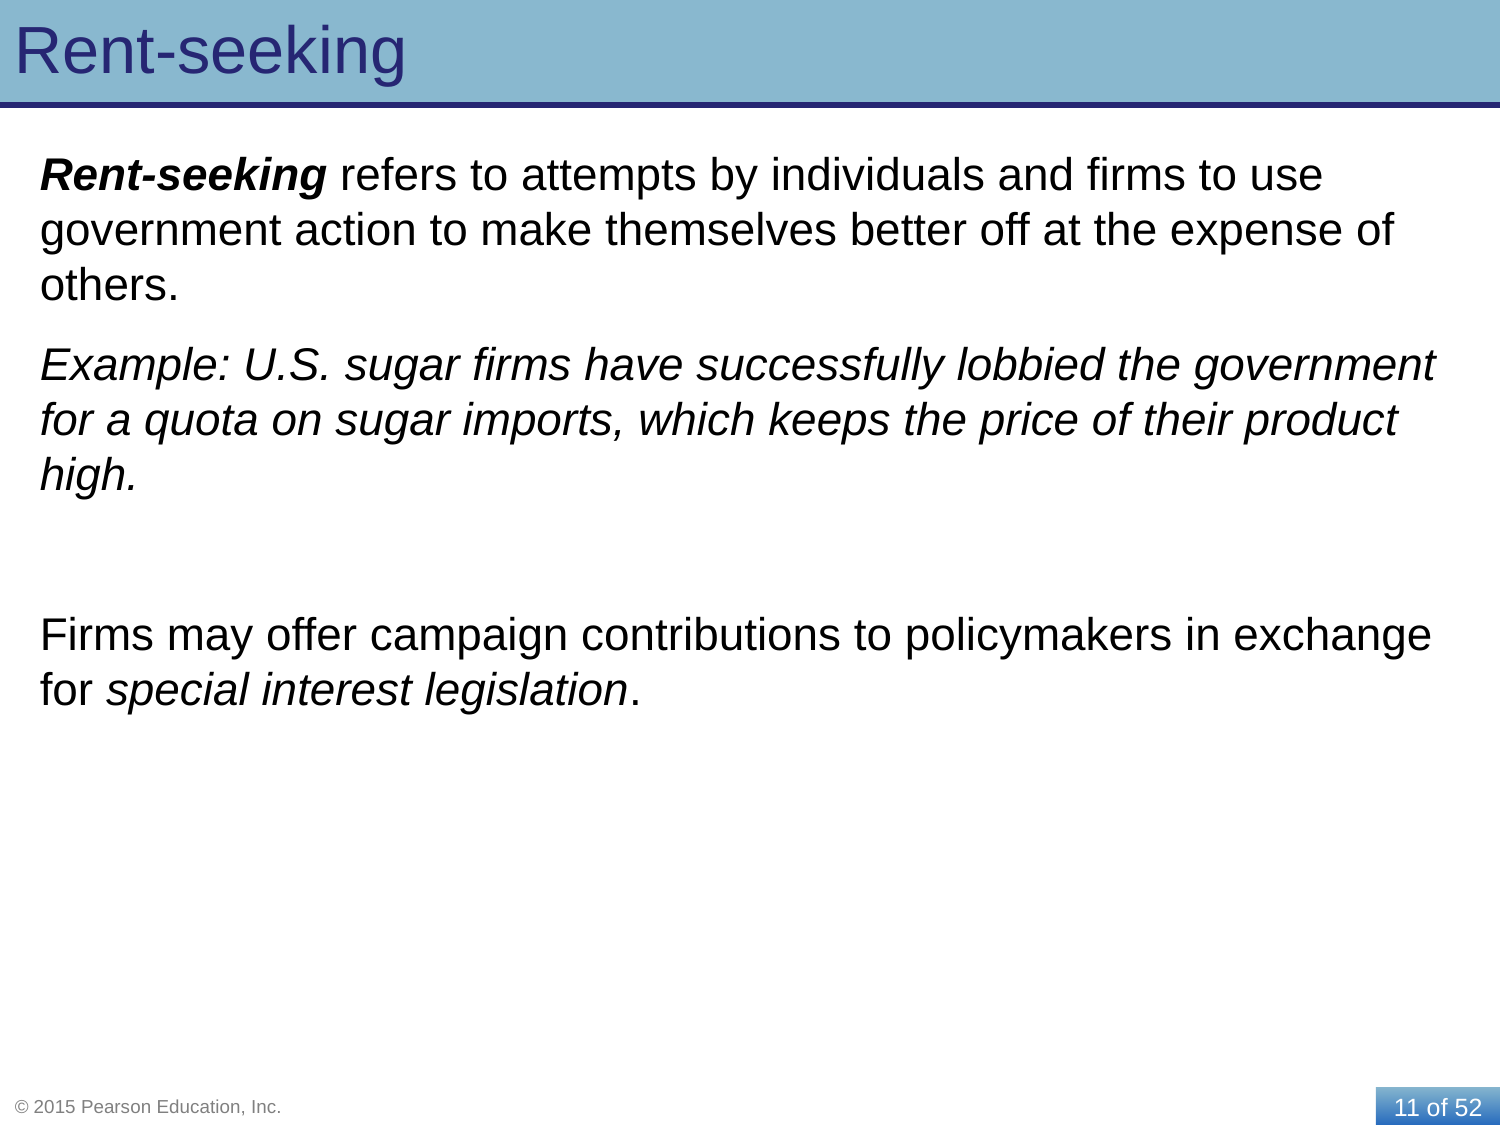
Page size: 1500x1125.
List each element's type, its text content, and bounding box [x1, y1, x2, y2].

title Rent-seeking [0, 0, 1500, 105]
list Rent-seeking refers to attempts by individuals and firms to use government action to make themselves better off at the expense of others. Example: U.S. sugar firms have successfully lobbied the government for a quota on sugar imports, which keeps the price of their product high. Firms may offer campaign contributions to policymakers in exchange for special interest legislation. [24, 137, 1475, 1063]
